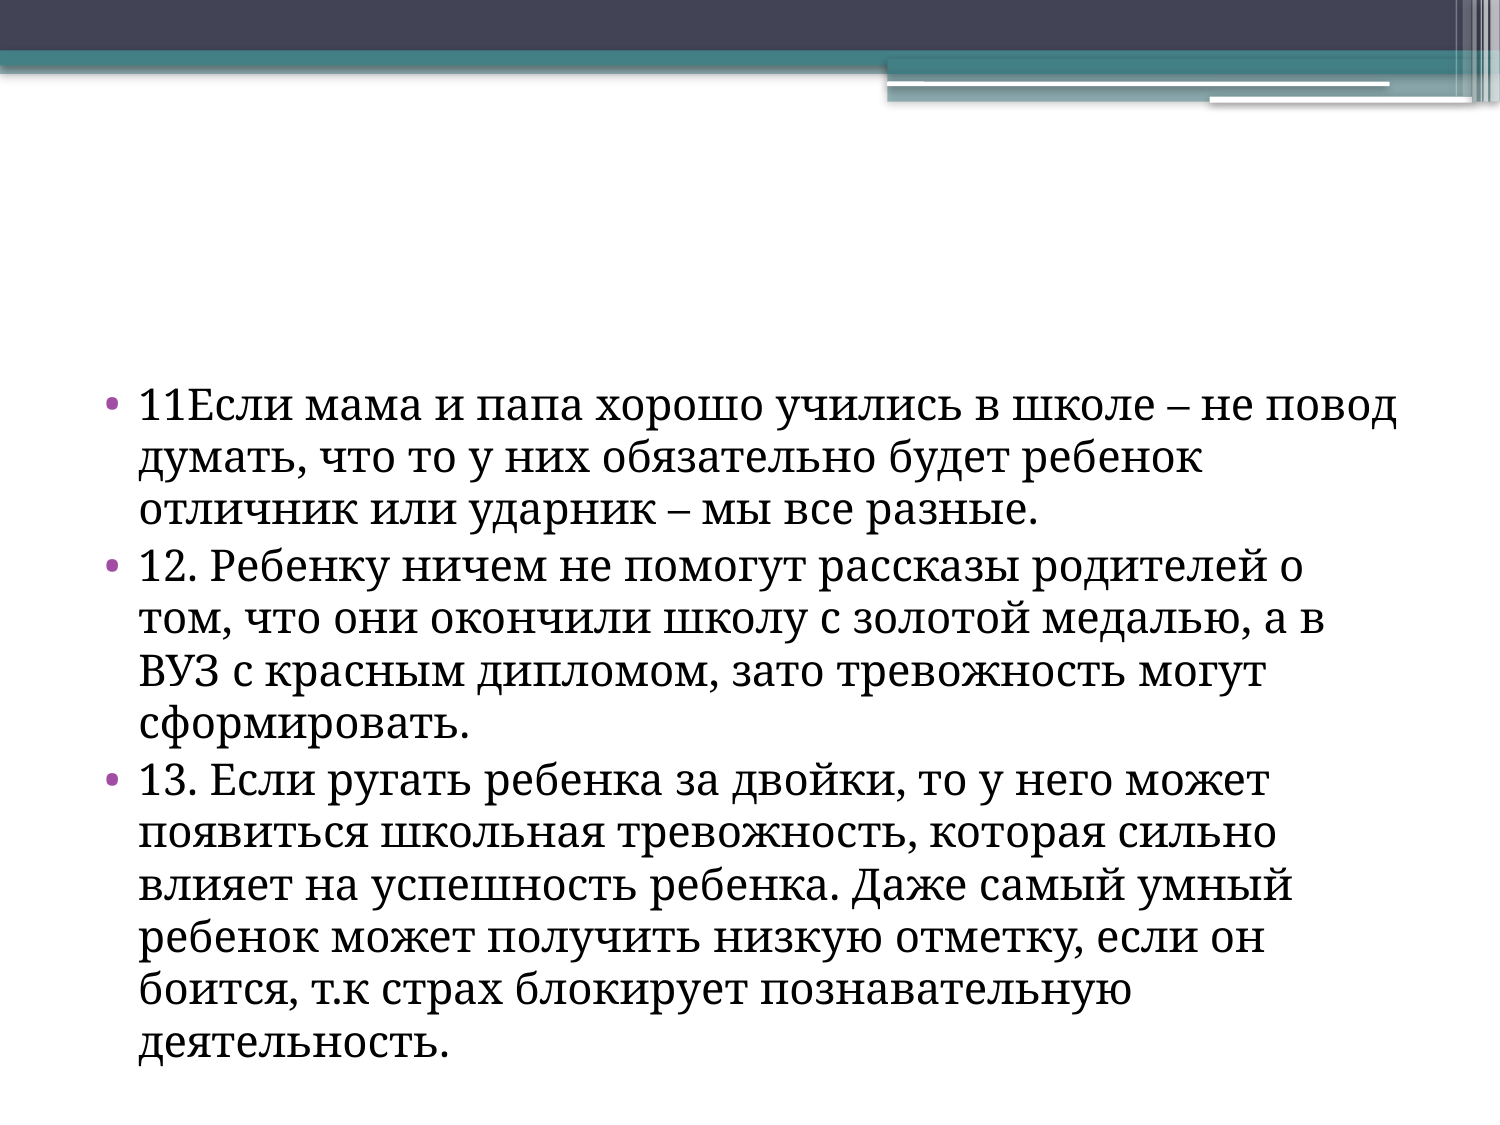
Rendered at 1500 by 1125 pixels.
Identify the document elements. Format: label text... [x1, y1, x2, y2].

list 11Если мама и папа хорошо учились в школе – не повод думать, что то у них обязательно будет ребенок отличник или ударник – мы все разные. 12. Ребенку ничем не помогут рассказы родителей о том, что они окончили школу с золотой медалью, а в ВУЗ с красным дипломом, зато тревожность могут сформировать. 13. Если ругать ребенка за двойки, то у него может появиться школьная тревожность, которая сильно влияет на успешность ребенка. Даже самый умный ребенок может получить низкую отметку, если он боится, т.к страх блокирует познавательную деятельность. [75, 368, 1425, 1079]
